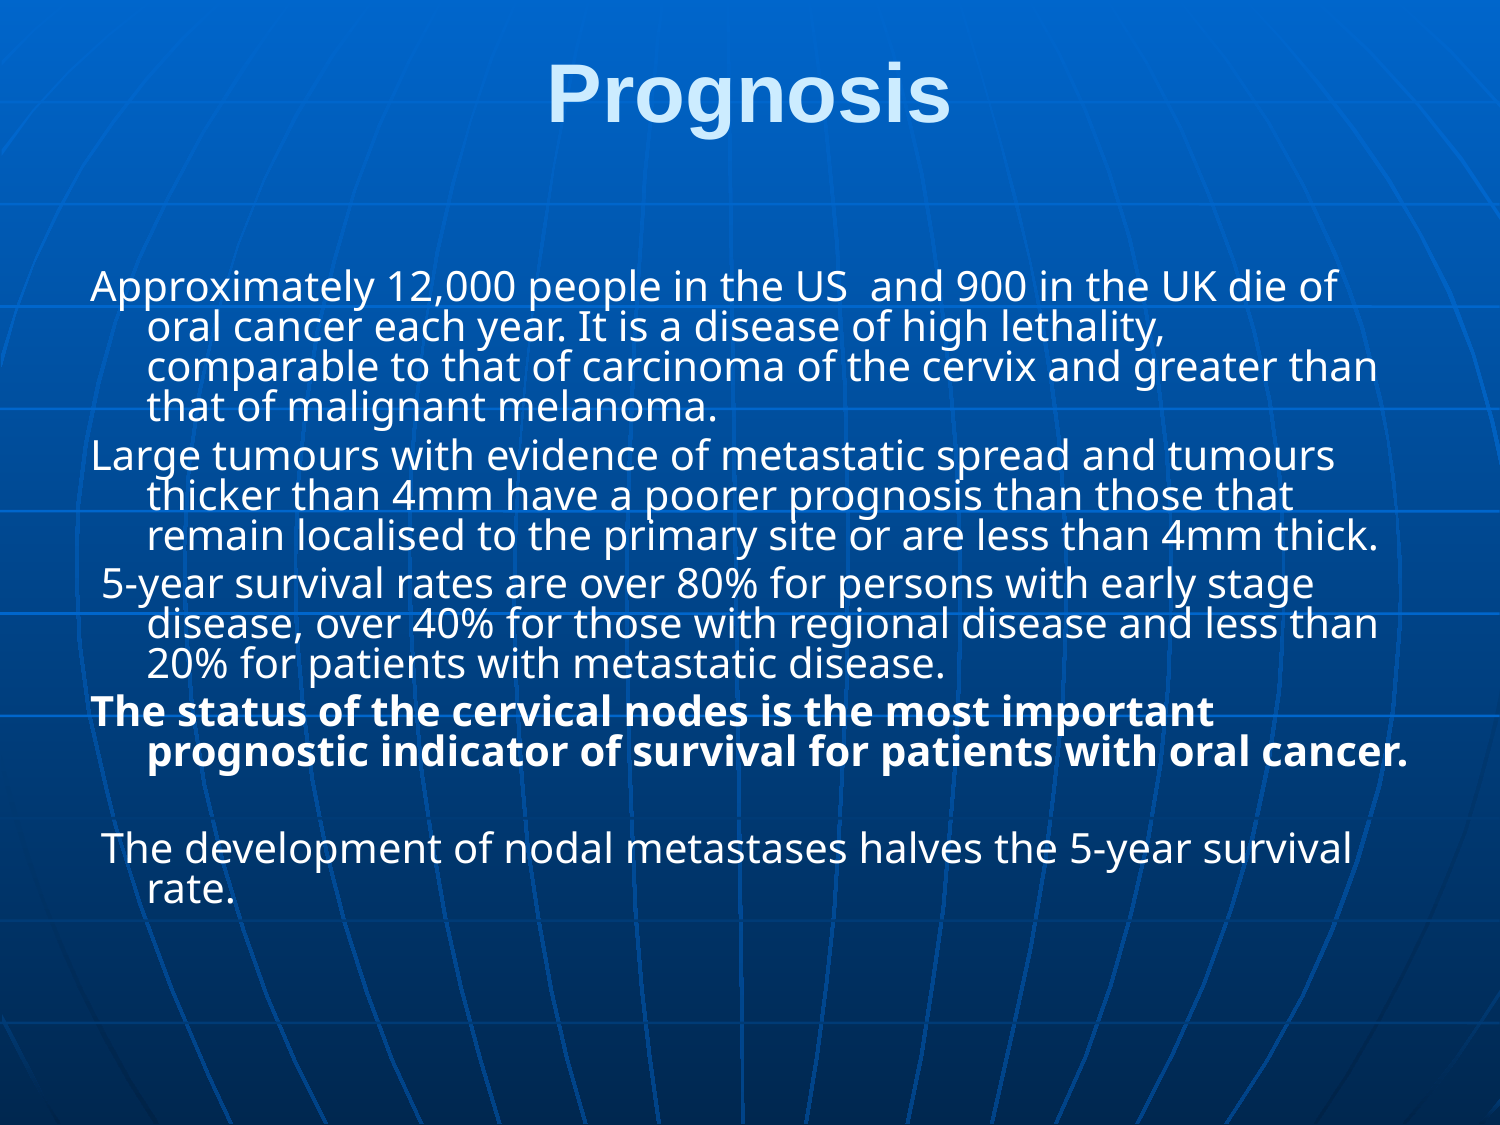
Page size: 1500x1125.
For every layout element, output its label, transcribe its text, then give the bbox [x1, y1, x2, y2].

list Approximately 12,000 people in the US and 900 in the UK die of oral cancer each year. It is a disease of high lethality, comparable to that of carcinoma of the cervix and greater than that of malignant melanoma. Large tumours with evidence of metastatic spread and tumours thicker than 4mm have a poorer prognosis than those that remain localised to the primary site or are less than 4mm thick. 5-year survival rates are over 80% for persons with early stage disease, over 40% for those with regional disease and less than 20% for patients with metastatic disease. The status of the cervical nodes is the most important prognostic indicator of survival for patients with oral cancer. The development of nodal metastases halves the 5-year survival rate. [74, 262, 1426, 1006]
title Prognosis [74, 45, 1426, 233]
